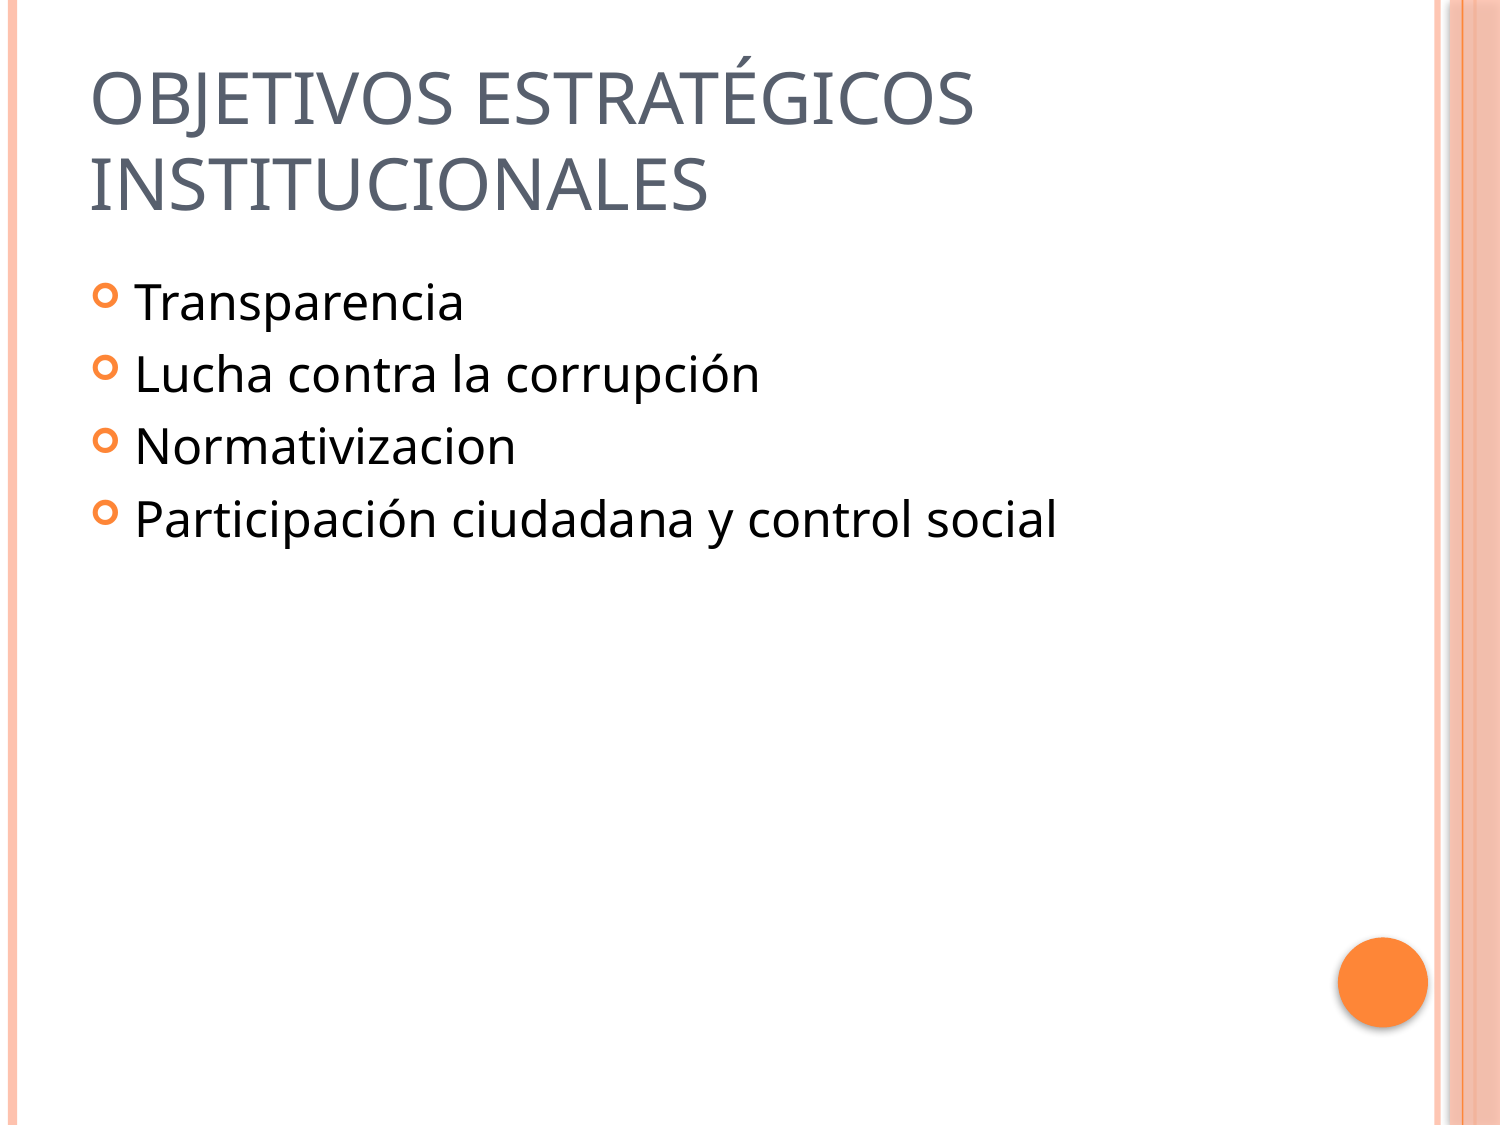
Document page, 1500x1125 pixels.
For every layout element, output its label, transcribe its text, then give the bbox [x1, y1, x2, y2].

title Objetivos estratégicos institucionales [75, 45, 1300, 233]
list Transparencia Lucha contra la corrupción Normativizacion Participación ciudadana y control social [75, 262, 1300, 1062]
